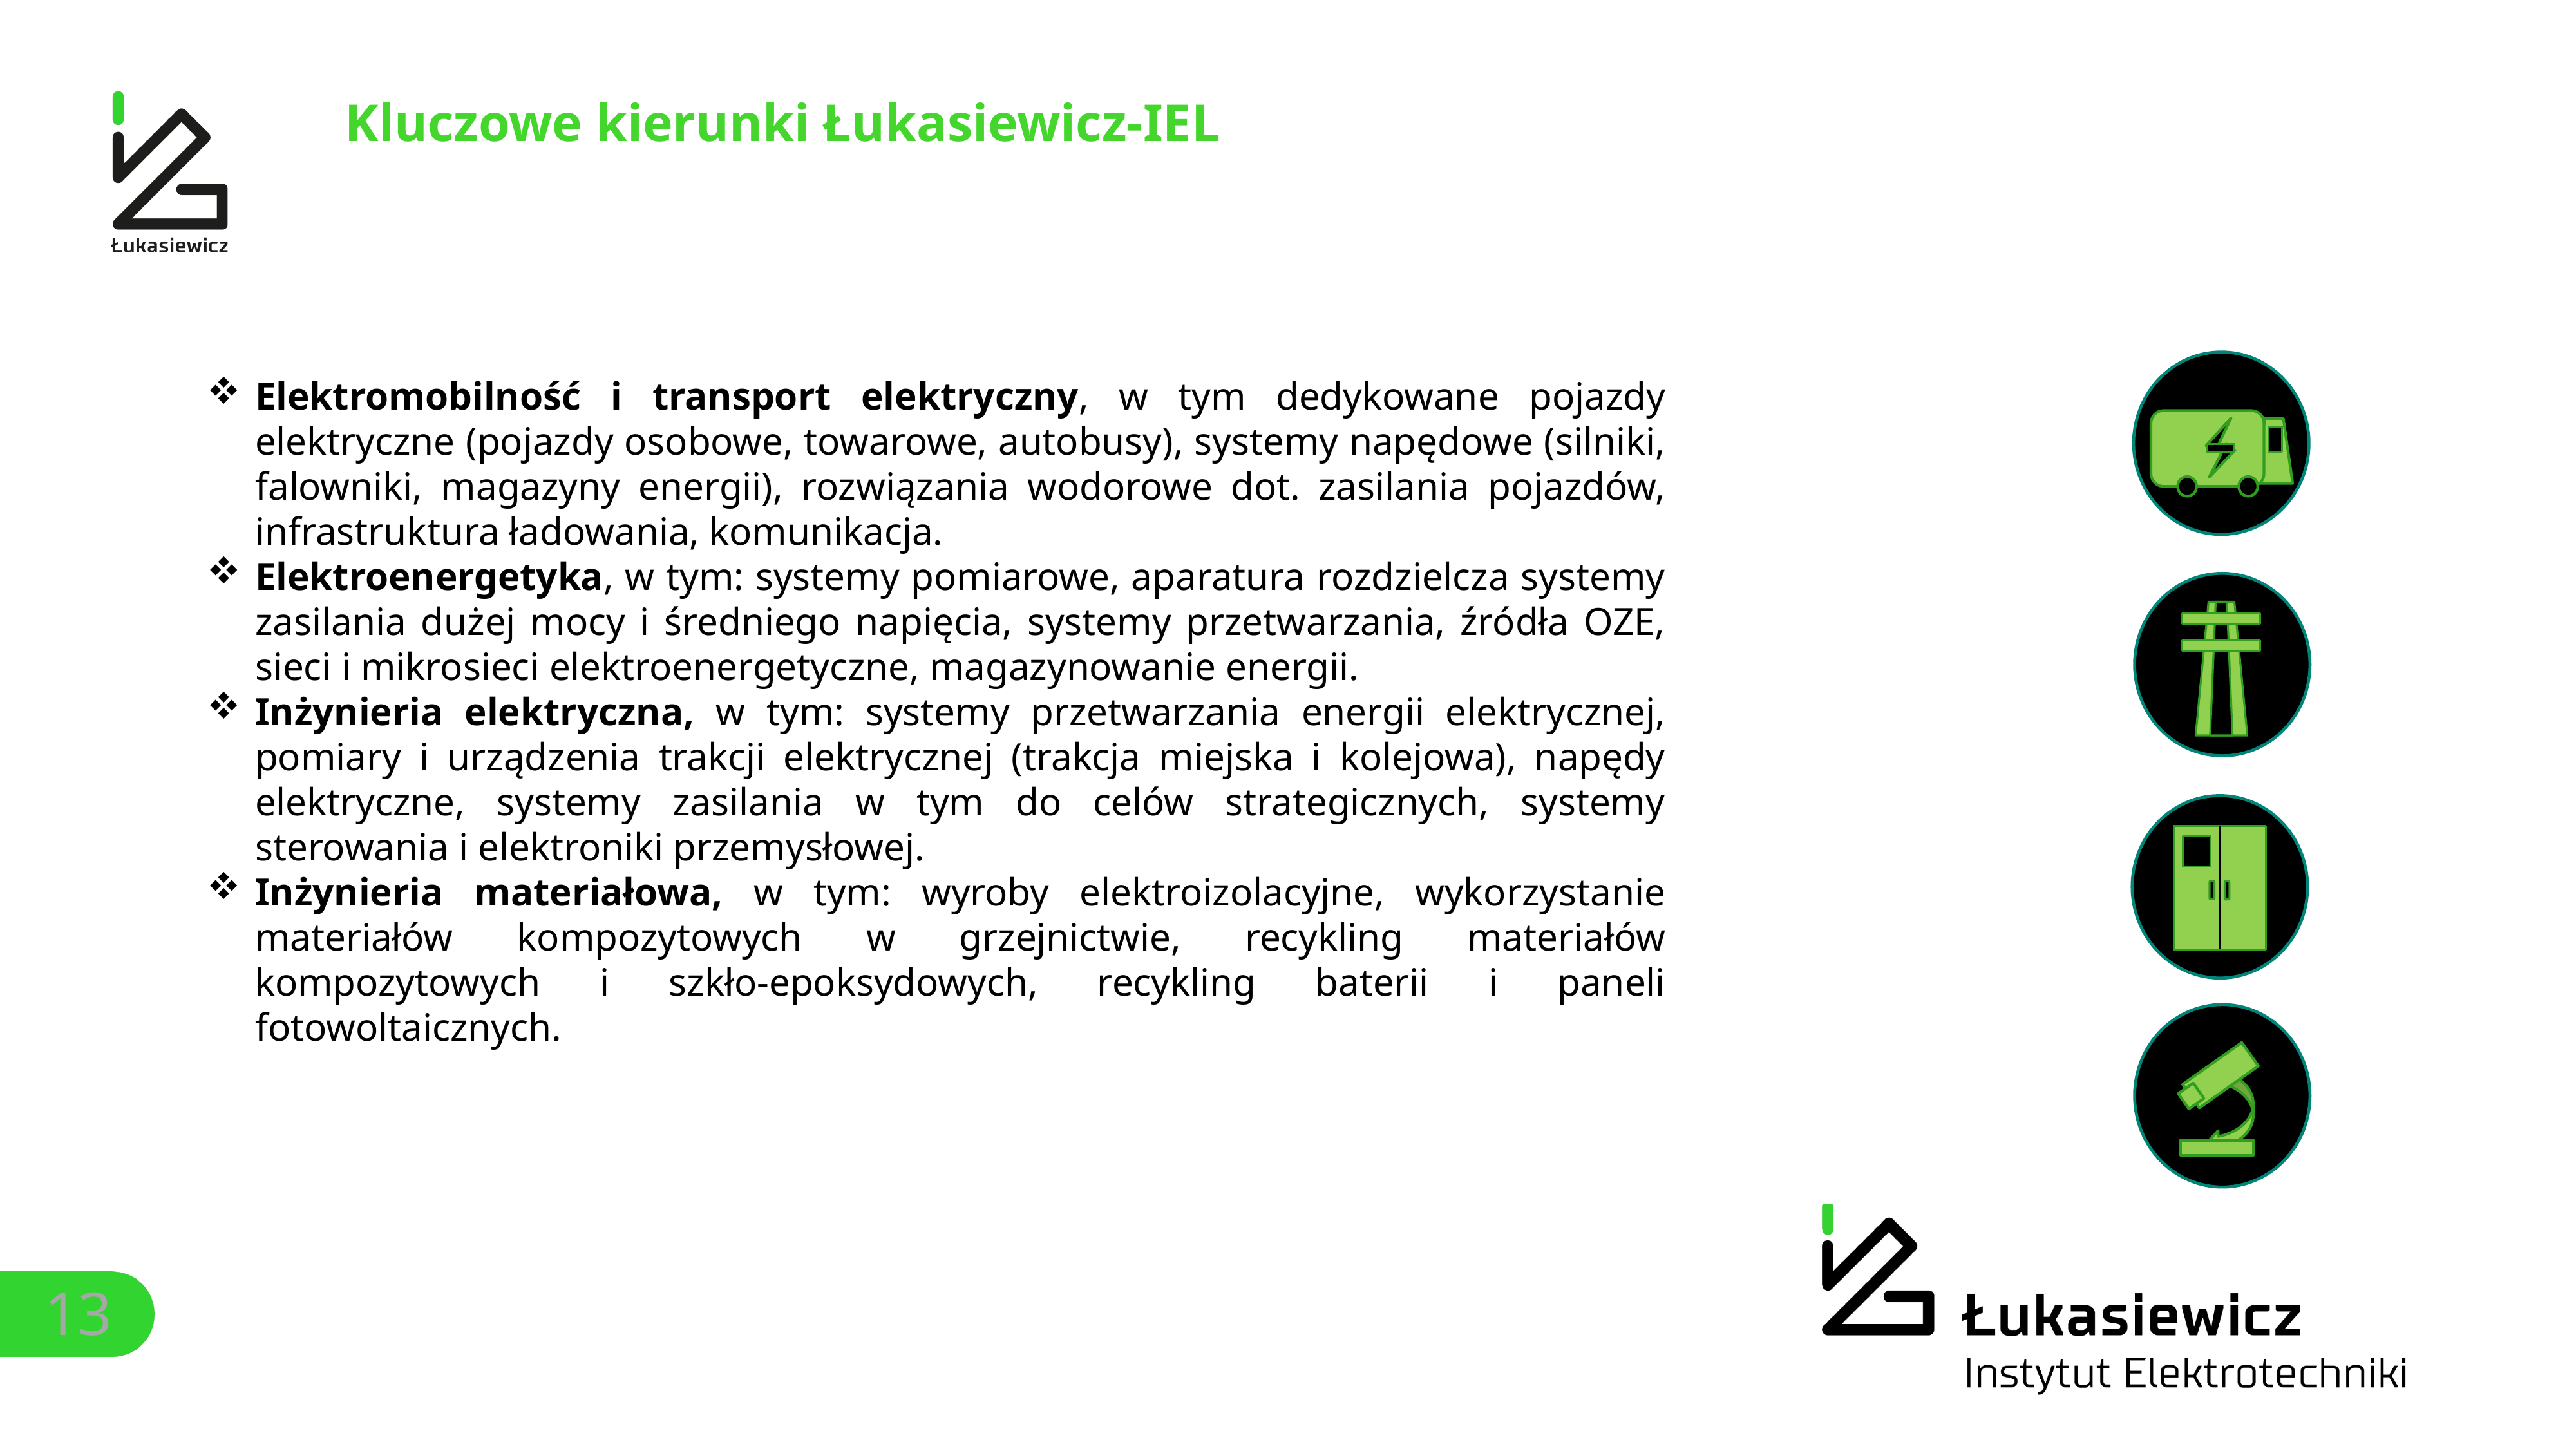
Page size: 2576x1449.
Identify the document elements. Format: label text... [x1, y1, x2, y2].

picture [111, 91, 228, 252]
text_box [2133, 352, 2309, 535]
picture [0, 1271, 155, 1357]
title Kluczowe kierunki Łukasiewicz-IEL [345, 91, 1521, 290]
picture [1752, 1203, 2460, 1397]
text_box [2134, 573, 2311, 756]
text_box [2132, 795, 2308, 978]
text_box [2134, 1004, 2311, 1188]
text_box Elektromobilność i transport elektryczny, w tym dedykowane pojazdy elektryczne (pojazdy osobowe, towarowe, autobusy), systemy napędowe (silniki, falowniki, magazyny energii), rozwiązania wodorowe dot. zasilania pojazdów, infrastruktura ładowania, komunikacja. Elektroenergetyka, w tym: systemy pomiarowe, aparatura rozdzielcza systemy zasilania dużej mocy i średniego napięcia, systemy przetwarzania, źródła OZE, sieci i mikrosieci elektroenergetyczne, magazynowanie energii. Inżynieria elektryczna, w tym: systemy przetwarzania energii elektrycznej, pomiary i urządzenia trakcji elektrycznej (trakcja miejska i kolejowa), napędy elektryczne, systemy zasilania w tym do celów strategicznych, systemy sterowania i elektroniki przemysłowej. Inżynieria materiałowa, w tym: wyroby elektroizolacyjne, wykorzystanie materiałów kompozytowych w grzejnictwie, recykling materiałów kompozytowych i szkło-epoksydowych, recykling baterii i paneli fotowoltaicznych. [197, 316, 1675, 1054]
